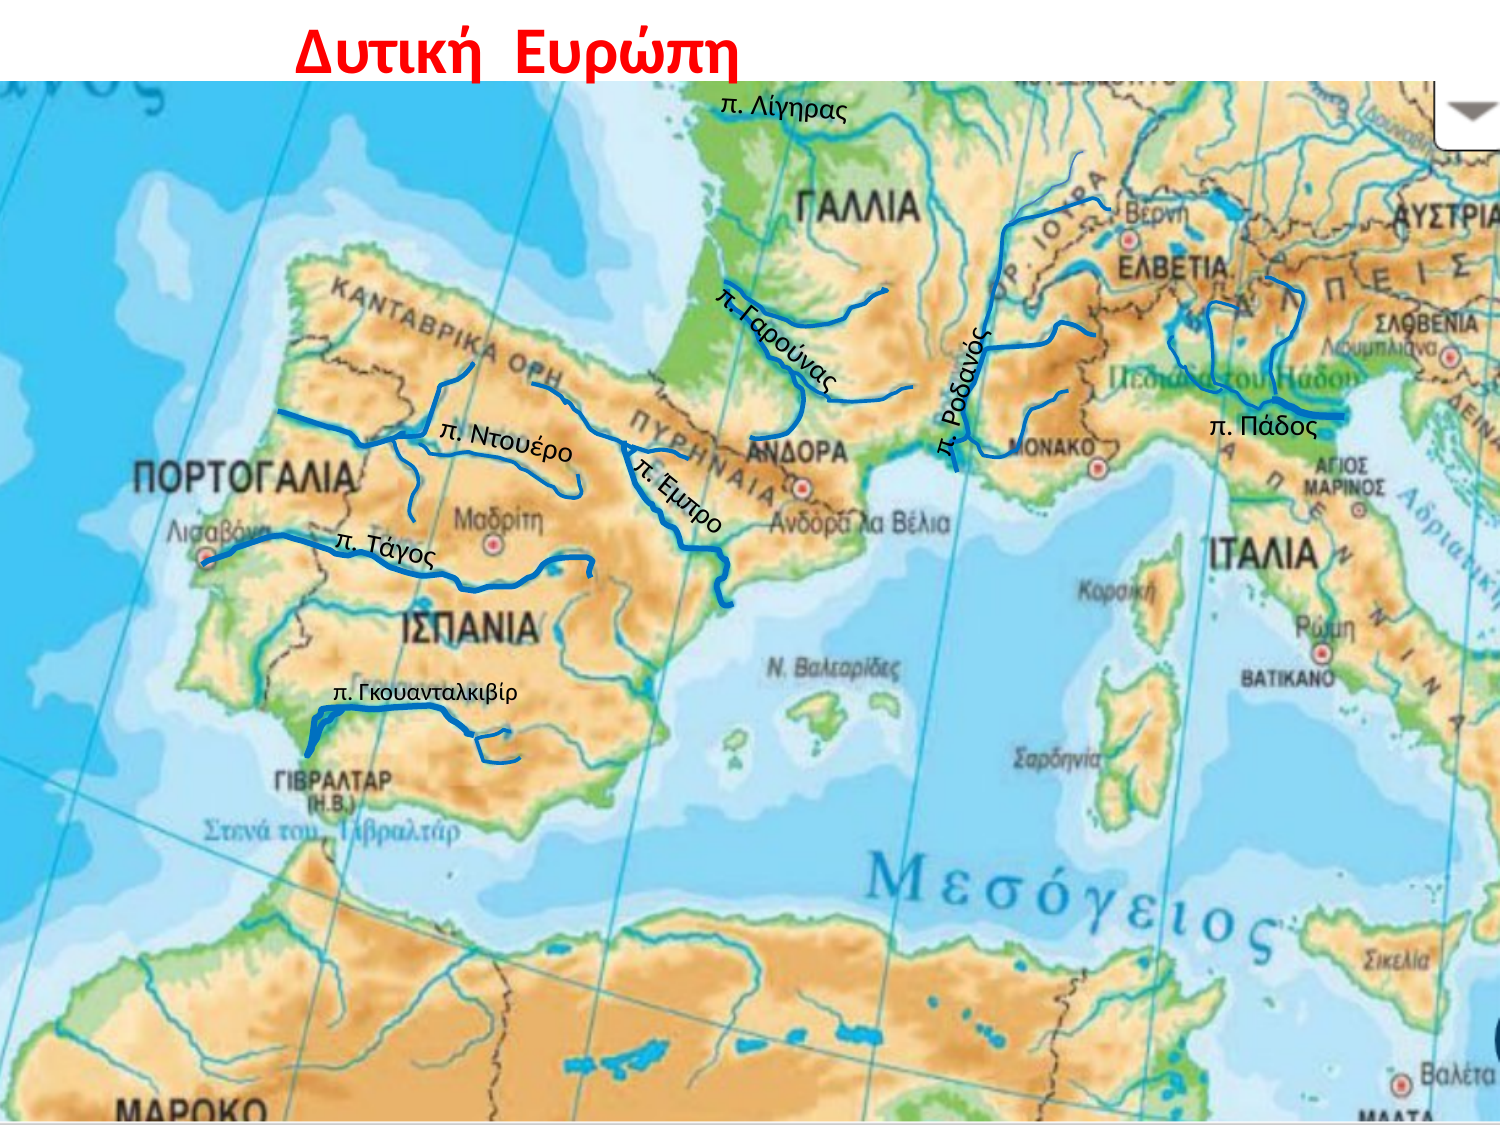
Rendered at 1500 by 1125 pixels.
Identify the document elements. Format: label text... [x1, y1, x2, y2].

text_box Δυτική Ευρώπη [281, 0, 985, 80]
text_box π. Λίγηρας [707, 75, 788, 80]
picture [0, 81, 1500, 1125]
